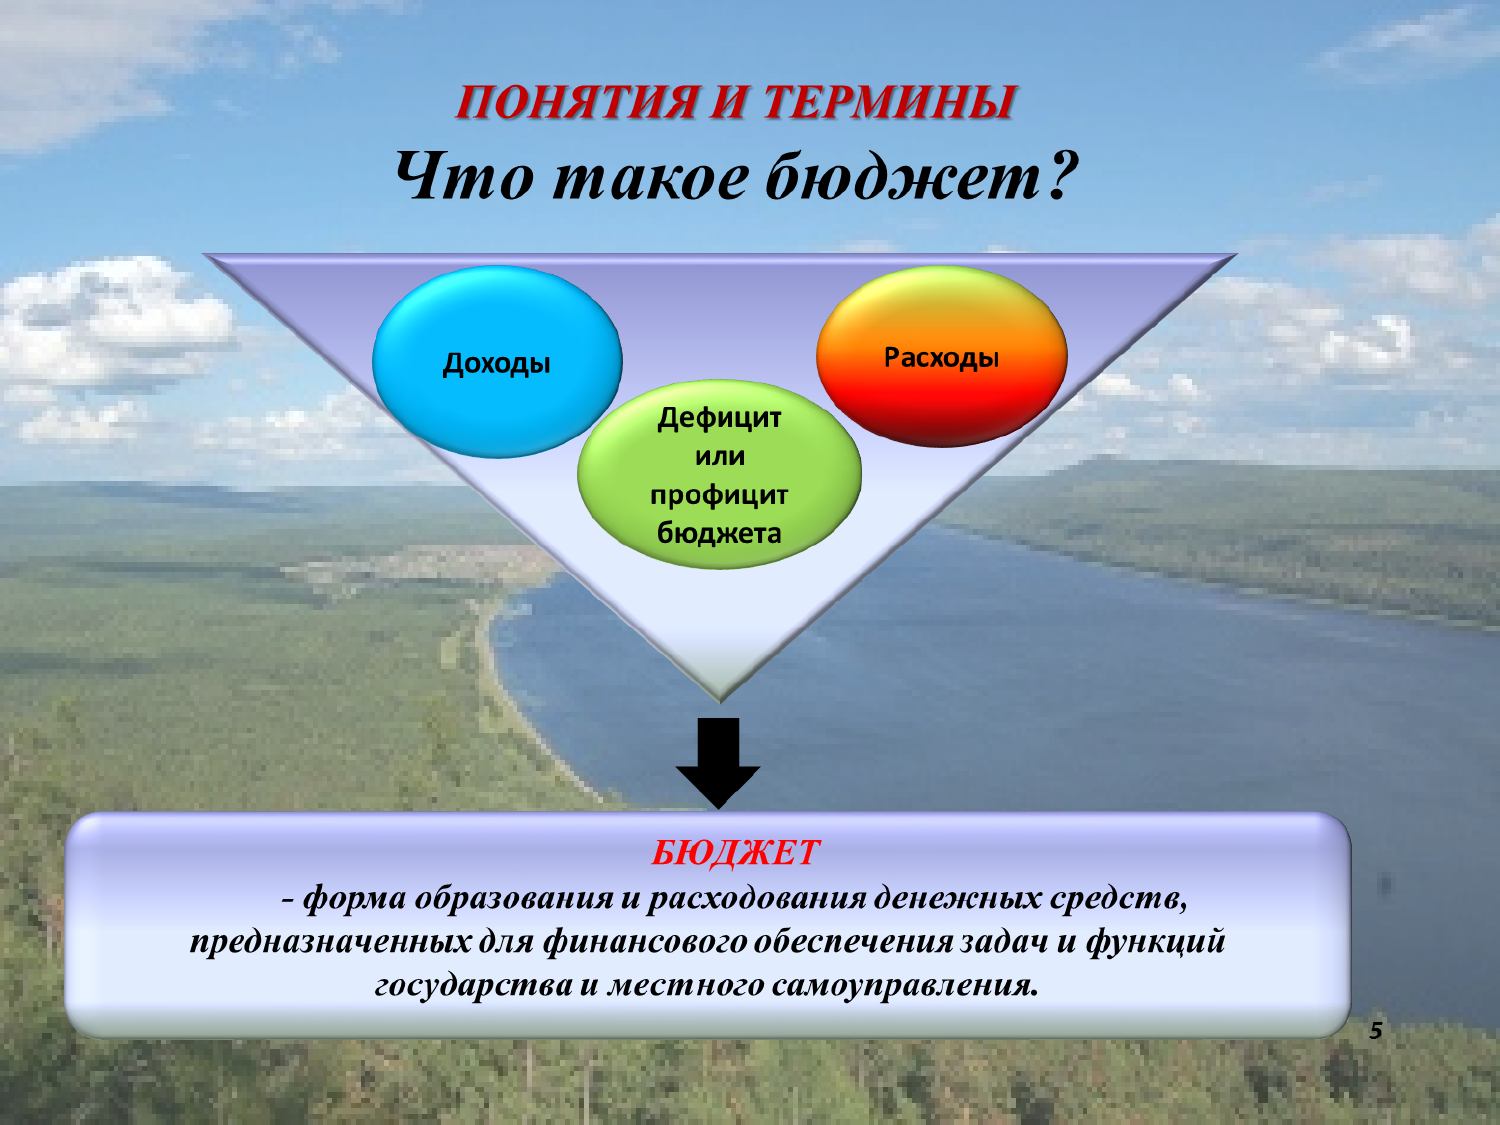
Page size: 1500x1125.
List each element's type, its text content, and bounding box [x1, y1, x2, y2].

table_cell % [0, 0, 1500, 1125]
picture [52, 55, 1400, 1064]
